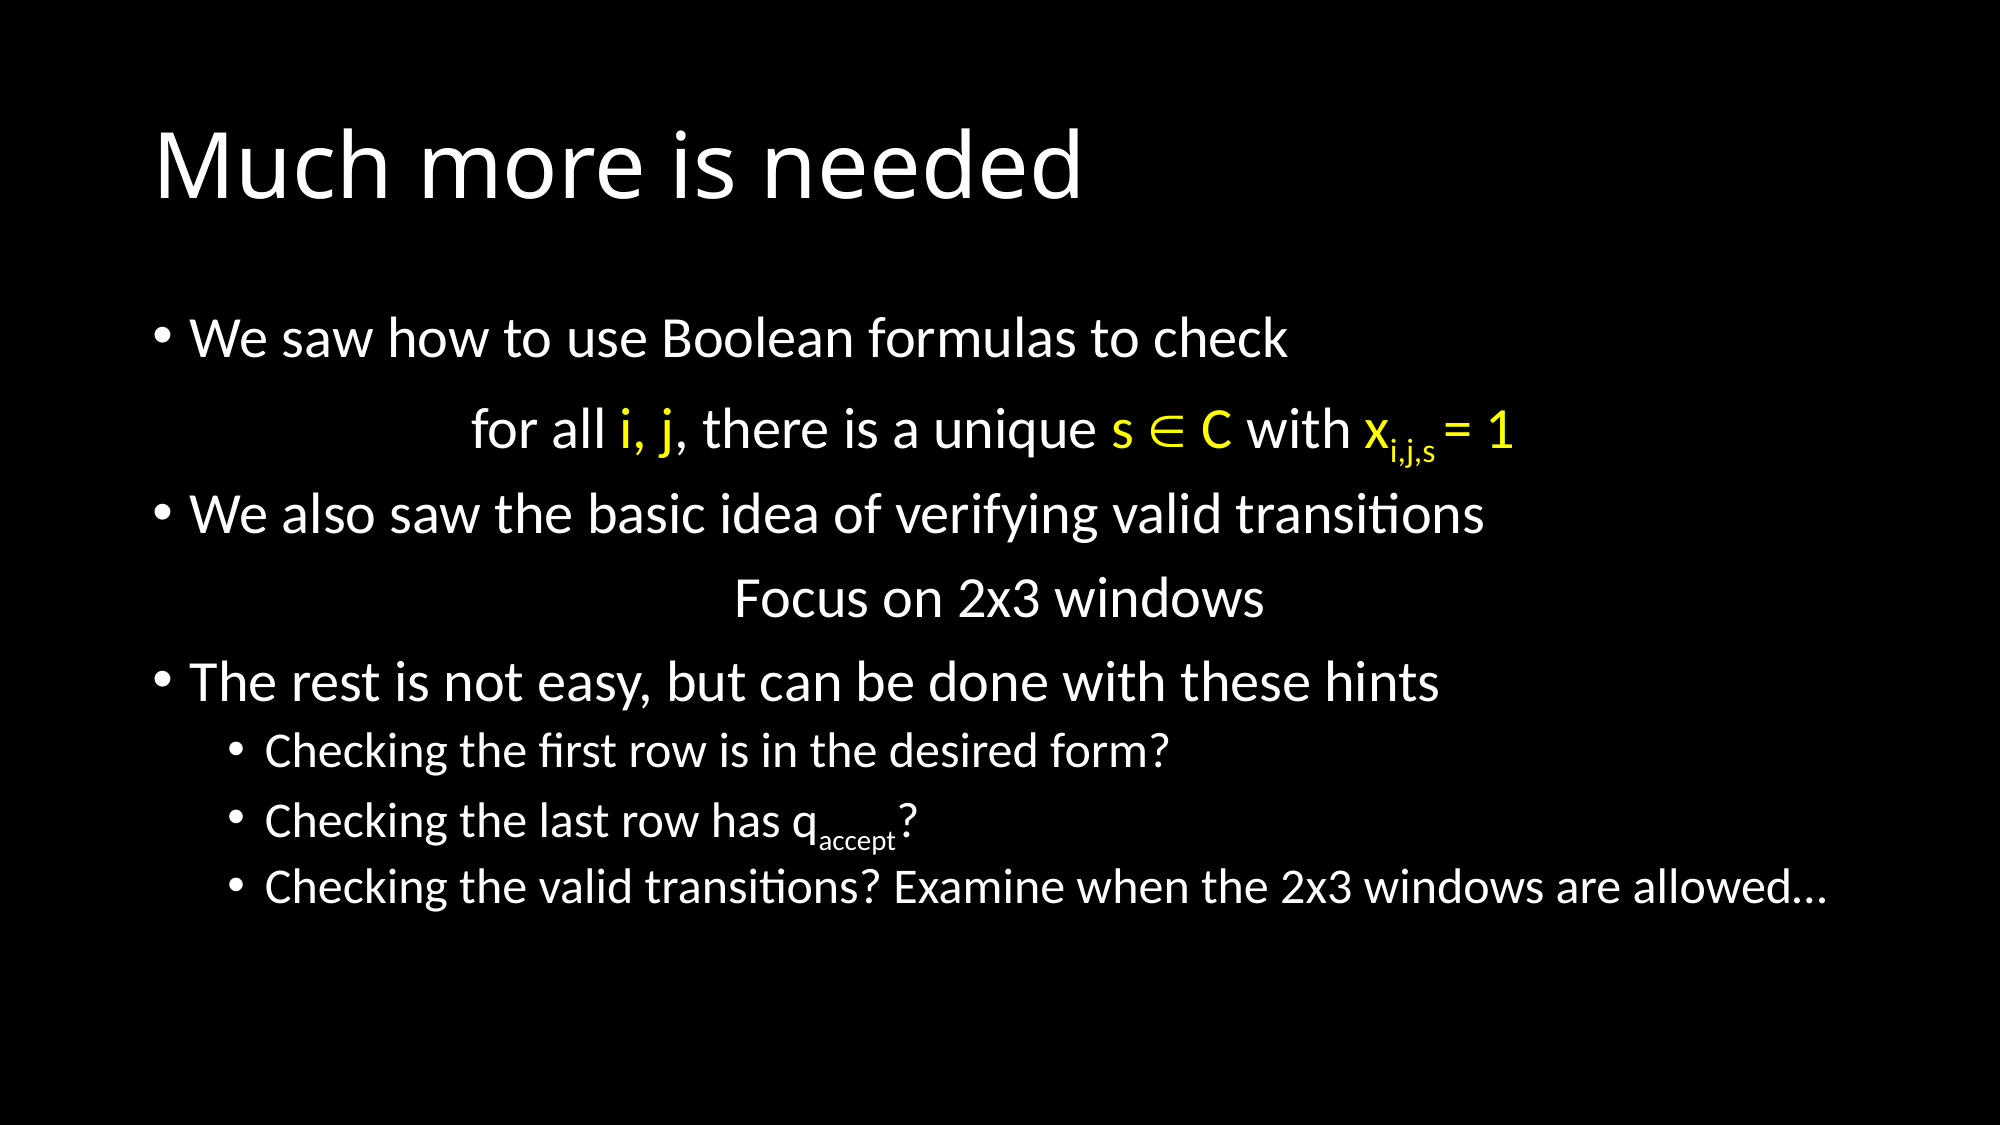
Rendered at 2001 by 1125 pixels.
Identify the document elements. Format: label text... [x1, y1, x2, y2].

list We saw how to use Boolean formulas to check for all i, j, there is a unique s  C with xi,j,s = 1 We also saw the basic idea of verifying valid transitions Focus on 2x3 windows The rest is not easy, but can be done with these hints Checking the first row is in the desired form? Checking the last row has qaccept? Checking the valid transitions? Examine when the 2x3 windows are allowed… [137, 299, 1863, 1014]
title Much more is needed [137, 59, 1863, 278]
